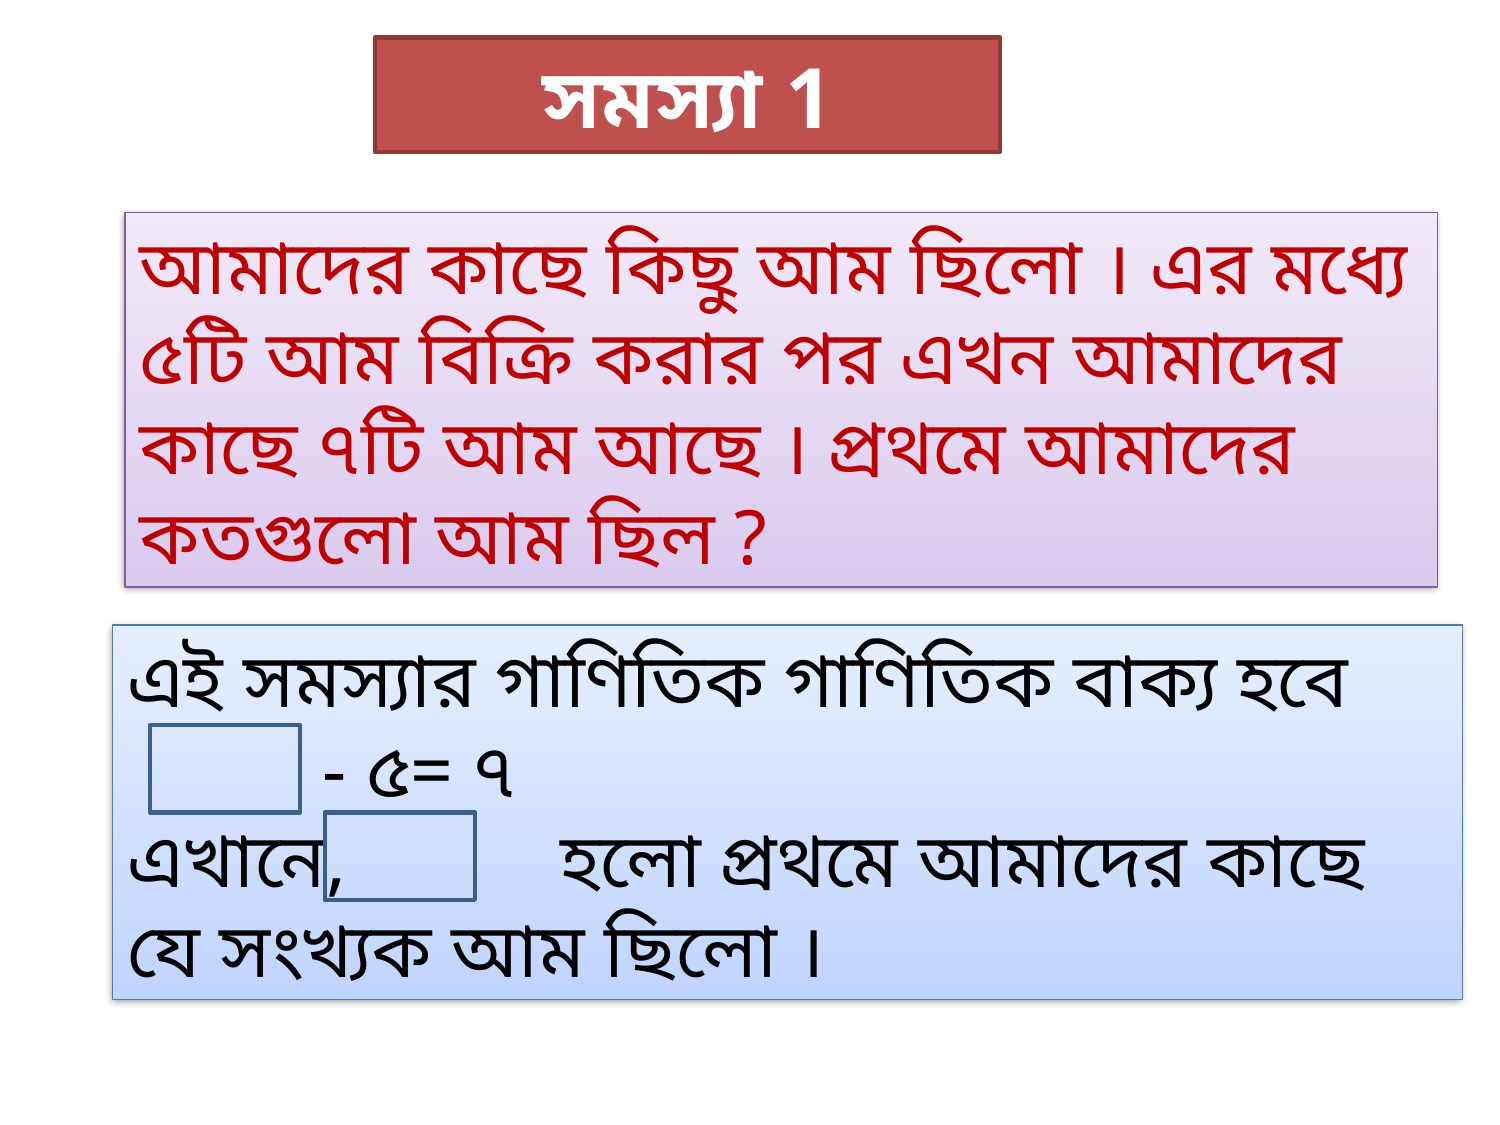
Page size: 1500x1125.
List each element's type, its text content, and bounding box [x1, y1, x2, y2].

text_box আমাদের কাছে কিছু আম ছিলো । এর মধ্যে ৫টি আম বিক্রি করার পর এখন আমাদের কাছে ৭টি আম আছে । প্রথমে আমাদের কতগুলো আম ছিল ? [124, 212, 1438, 588]
text_box সমস্যা 1 [373, 35, 1002, 154]
text_box এই সমস্যার গাণিতিক গাণিতিক বাক্য হবে - ৫= ৭ এখানে, হলো প্রথমে আমাদের কাছে যে সংখ্যক আম ছিলো । [112, 624, 1463, 1000]
text_box [148, 723, 302, 815]
text_box [323, 810, 477, 902]
